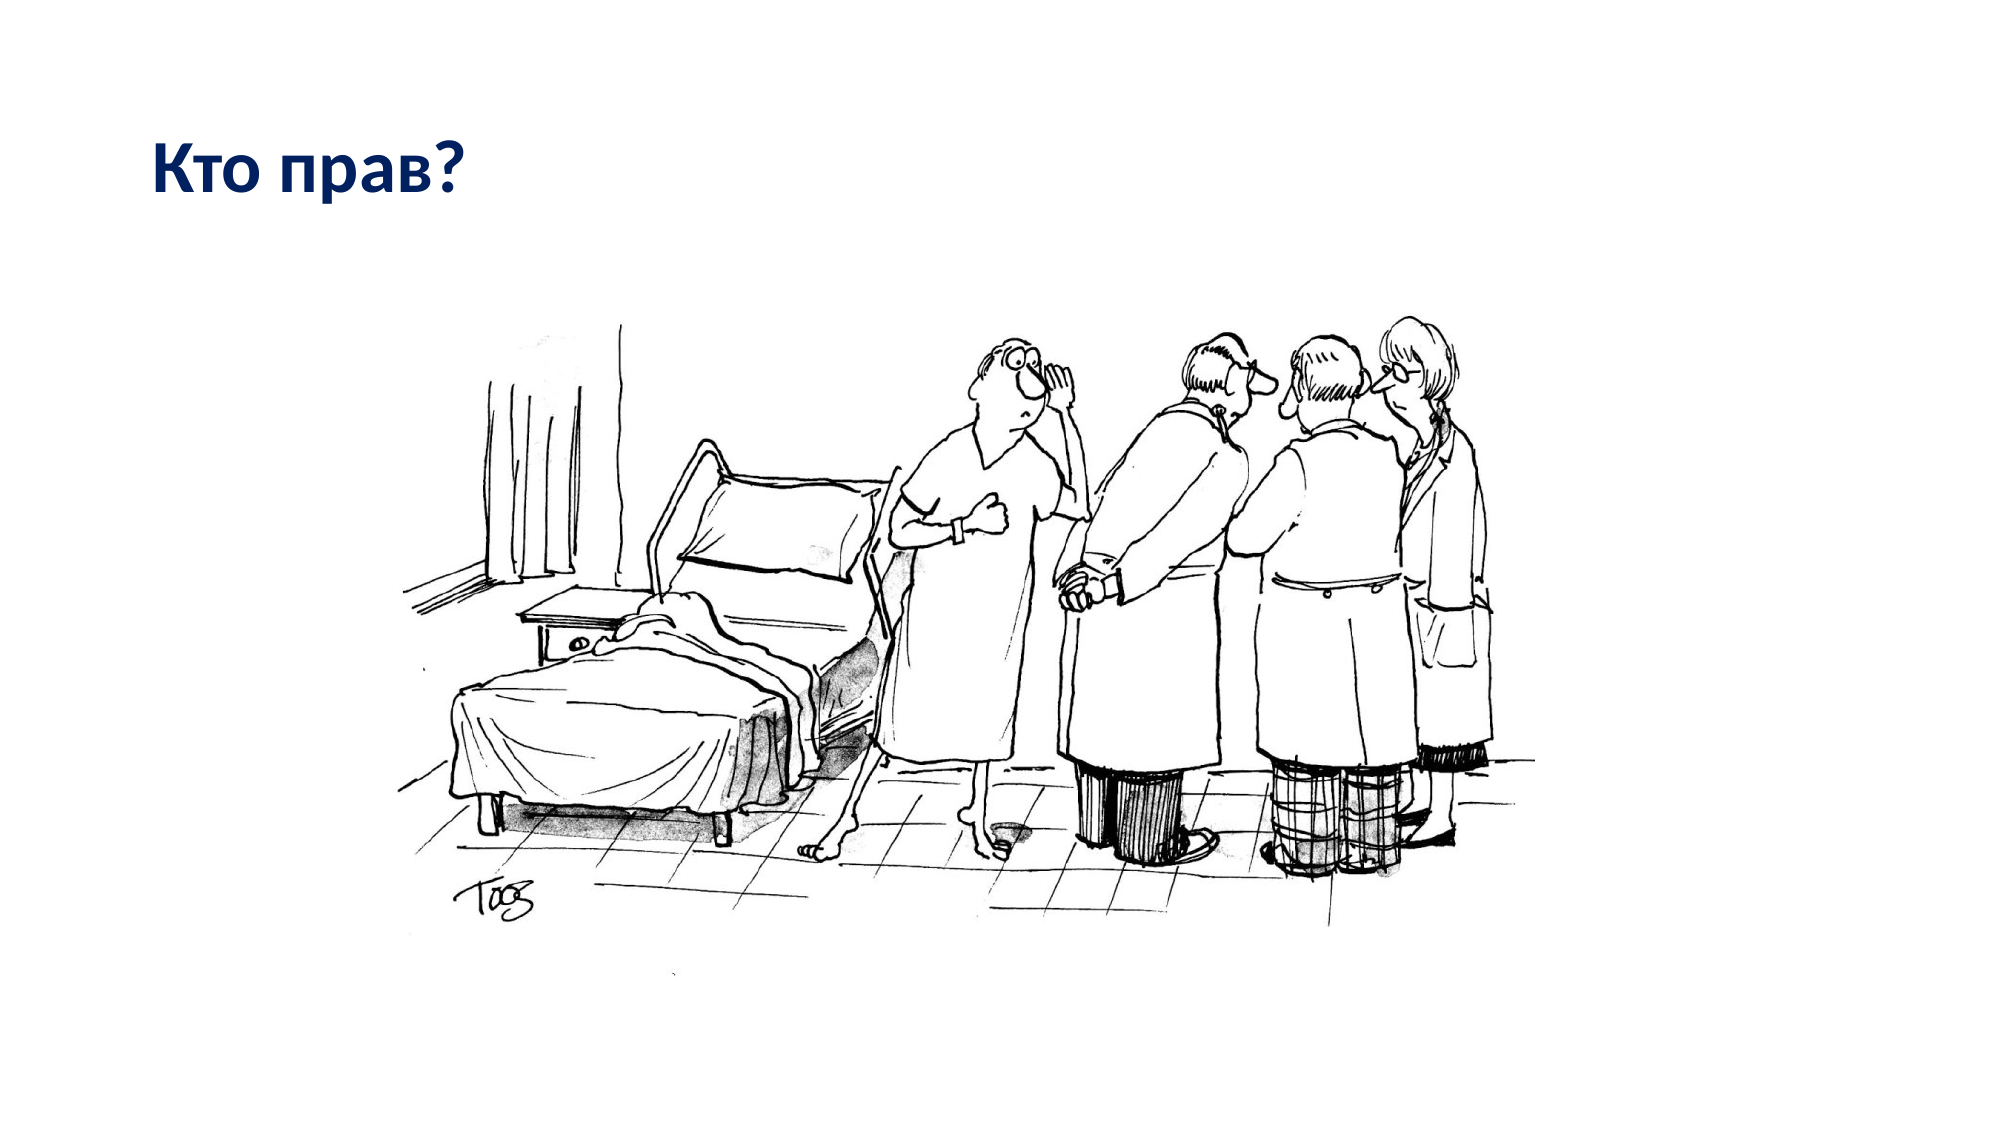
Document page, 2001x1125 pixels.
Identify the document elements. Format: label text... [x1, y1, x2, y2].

title Кто прав? [137, 59, 1863, 278]
picture [391, 304, 1535, 1008]
